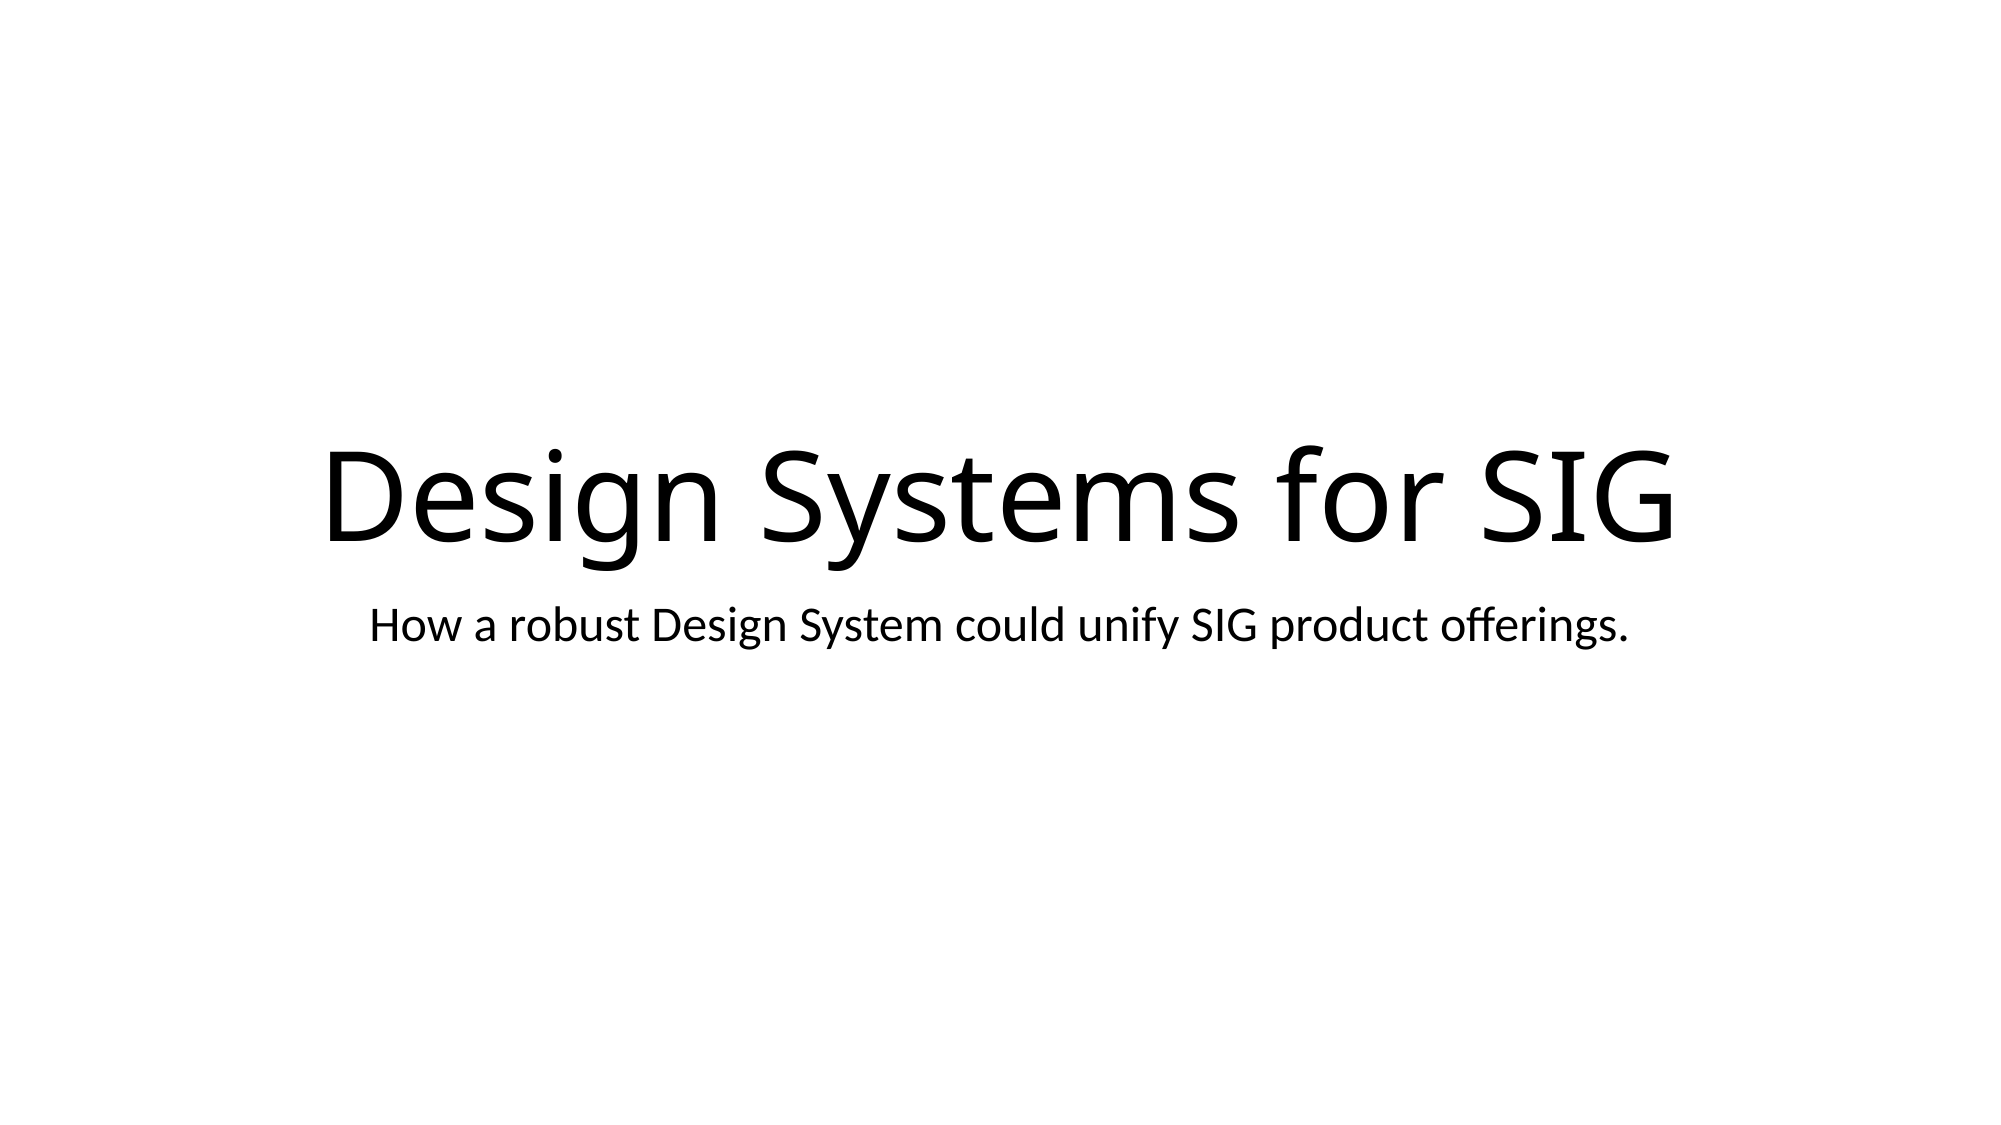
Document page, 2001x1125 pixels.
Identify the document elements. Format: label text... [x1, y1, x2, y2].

title Design Systems for SIG [249, 184, 1750, 576]
subtitle How a robust Design System could unify SIG product offerings. [249, 590, 1750, 863]
